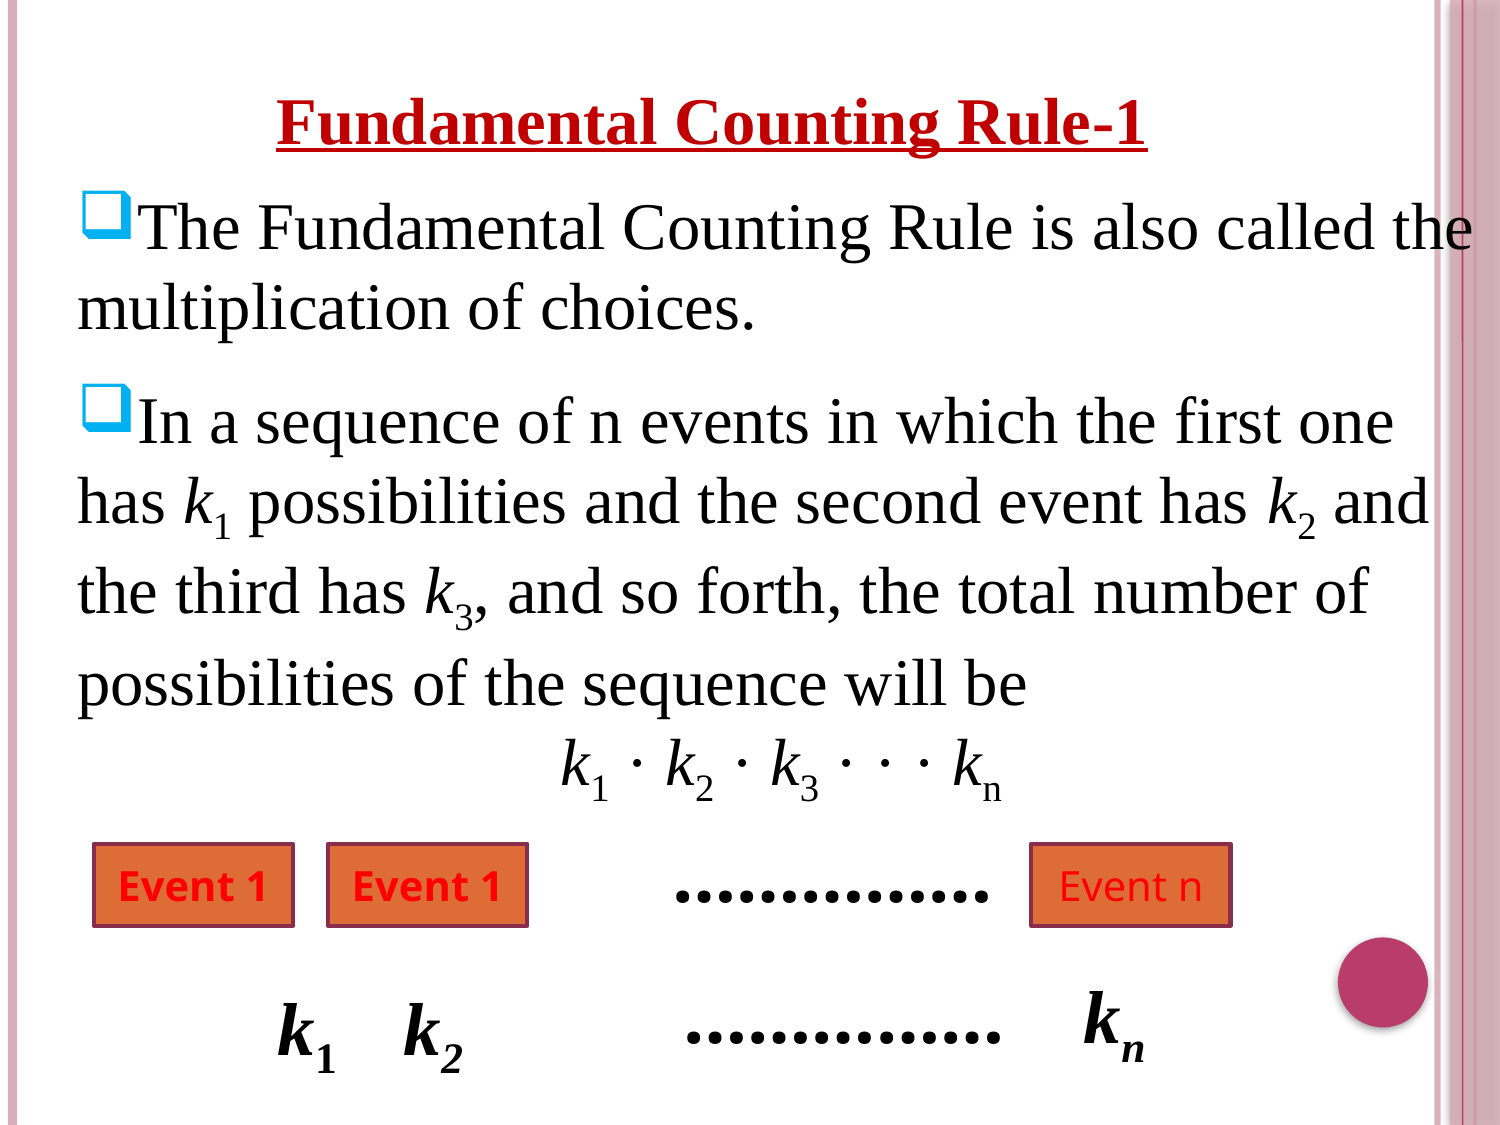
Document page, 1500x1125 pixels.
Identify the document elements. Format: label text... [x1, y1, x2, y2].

text_box The Fundamental Counting Rule is also called the multiplication of choices. In a sequence of n events in which the first one has k1 possibilities and the second event has k2 and the third has k3, and so forth, the total number of possibilities of the sequence will be k1 · k2 · k3 · · · kn [62, 175, 1500, 817]
text_box kn [1059, 960, 1161, 1078]
text_box Event 1 [92, 842, 295, 928]
text_box Event n [1029, 842, 1233, 928]
text_box Event 1 [326, 842, 529, 928]
text_box k2 [379, 972, 478, 1090]
text_box k1 [128, 972, 352, 1090]
text_box 1-Fundamental Counting Rule [261, 70, 1163, 165]
text_box …………… [574, 960, 1020, 1066]
text_box …………… [562, 820, 1008, 925]
